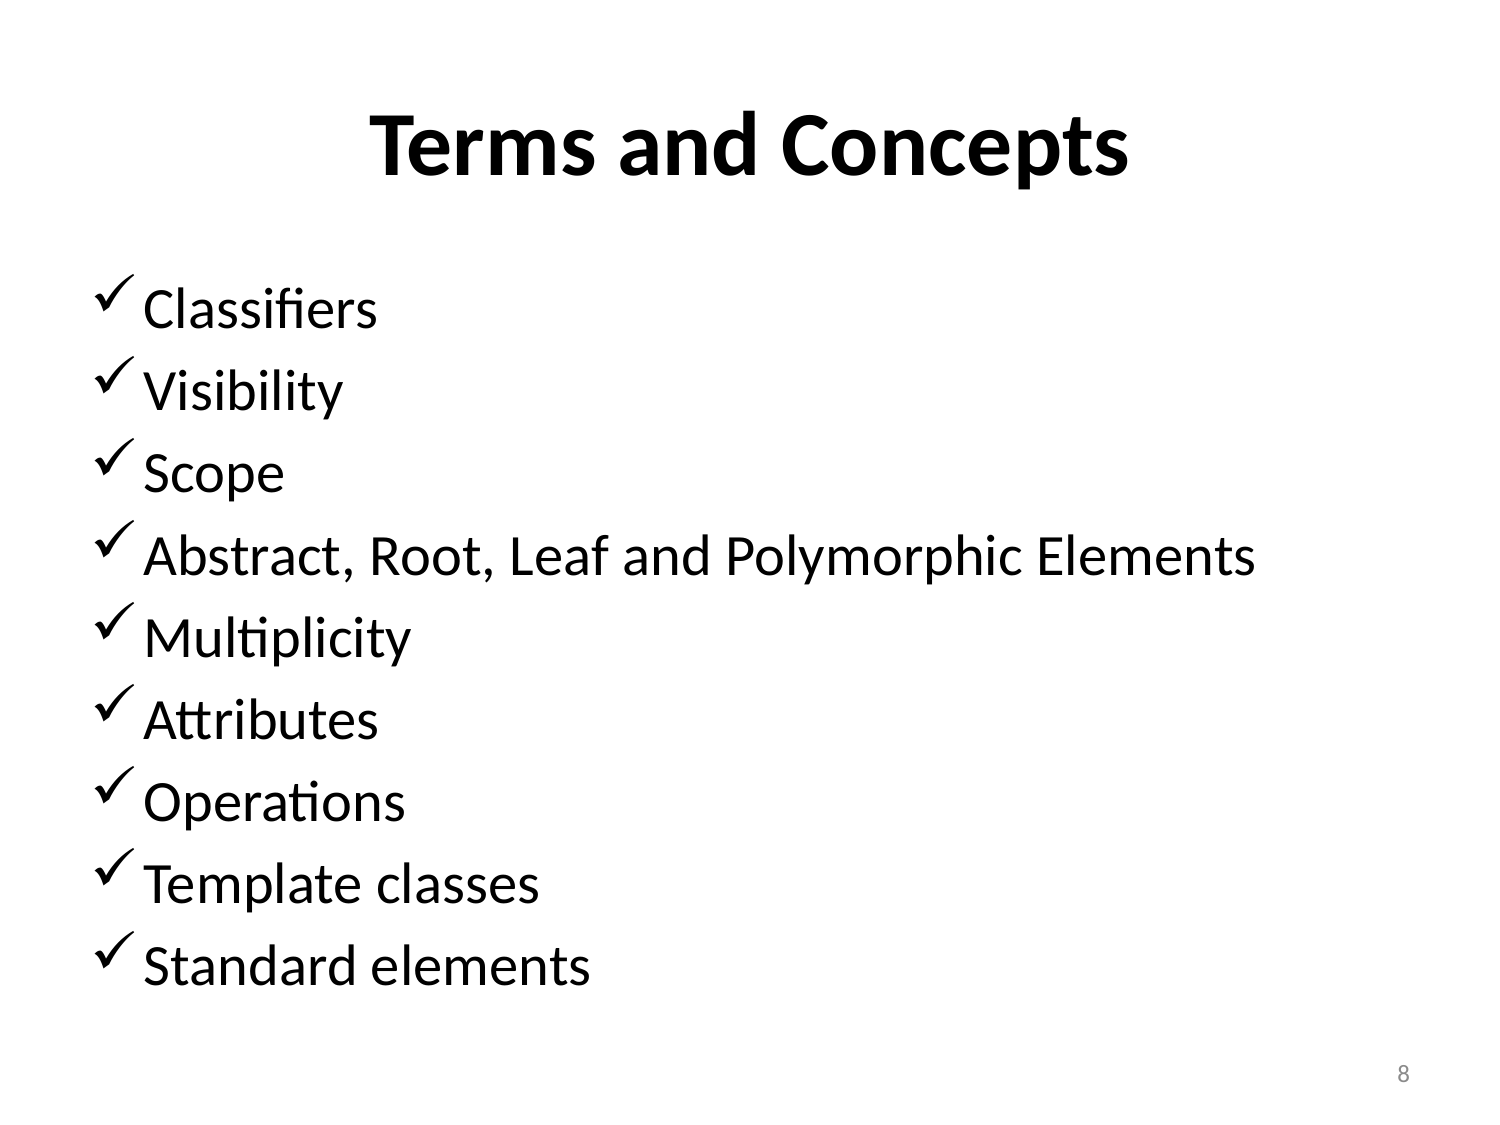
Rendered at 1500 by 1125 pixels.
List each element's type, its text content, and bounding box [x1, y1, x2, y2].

slide_number 8 [1074, 1042, 1425, 1103]
title Terms and Concepts [75, 45, 1425, 233]
list Classifiers Visibility Scope Abstract, Root, Leaf and Polymorphic Elements Multiplicity Attributes Operations Template classes Standard elements [75, 262, 1425, 1005]
